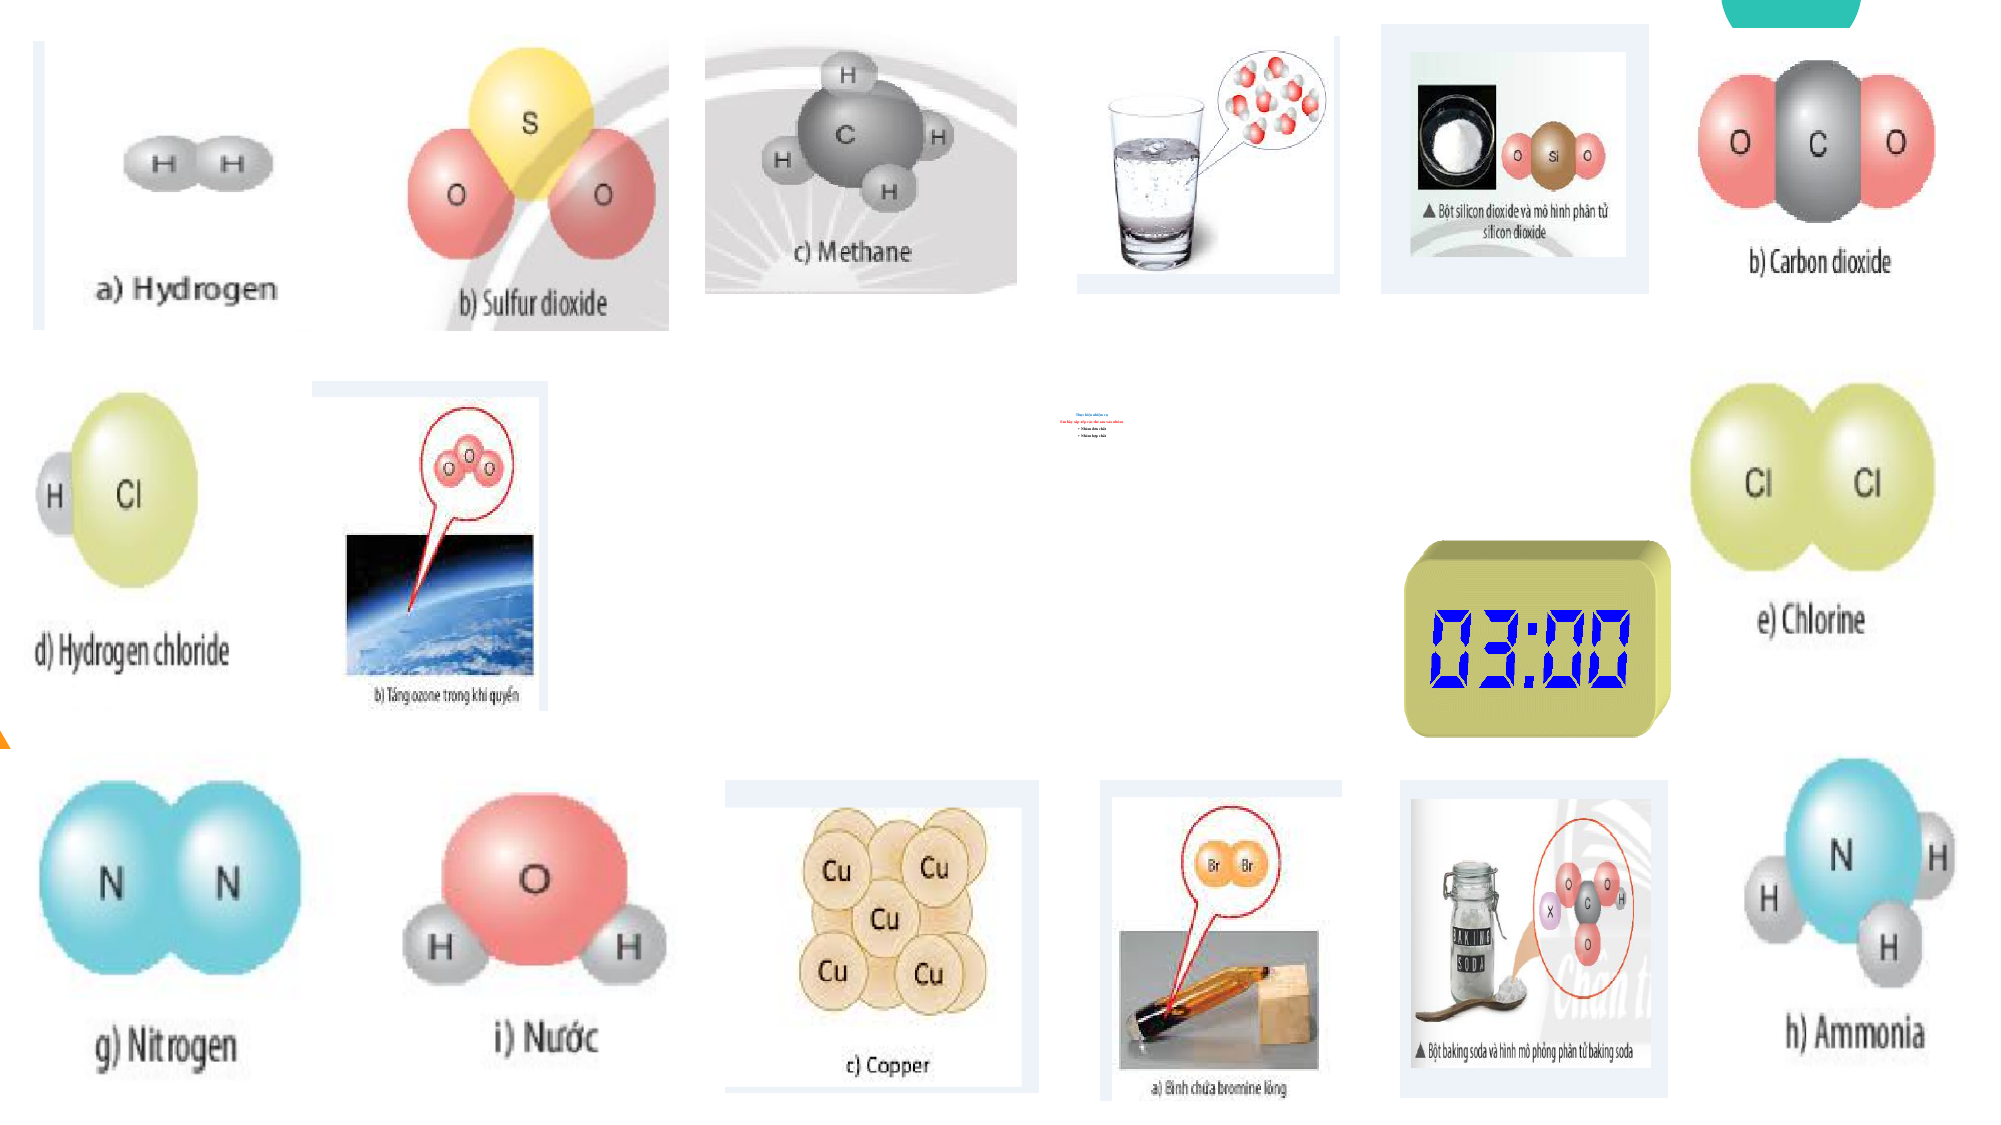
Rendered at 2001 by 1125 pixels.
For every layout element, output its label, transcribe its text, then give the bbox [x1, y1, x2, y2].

picture [1403, 354, 1954, 738]
picture [1670, 28, 1962, 294]
picture [1381, 24, 1649, 294]
picture [0, 749, 353, 1092]
picture [369, 28, 669, 331]
picture [1099, 780, 1342, 1101]
picture [705, 26, 1017, 294]
picture [369, 780, 1039, 1098]
picture [1708, 749, 2000, 1079]
picture [1077, 36, 1340, 294]
picture [0, 41, 334, 711]
picture [1400, 780, 1668, 1098]
title Thực hiện nhiệm vụ Em hãy sắp xếp các thẻ sau vào nhóm: + Nhóm đơn chất + Nhóm hợp chất [548, 381, 1668, 452]
picture [312, 381, 548, 711]
